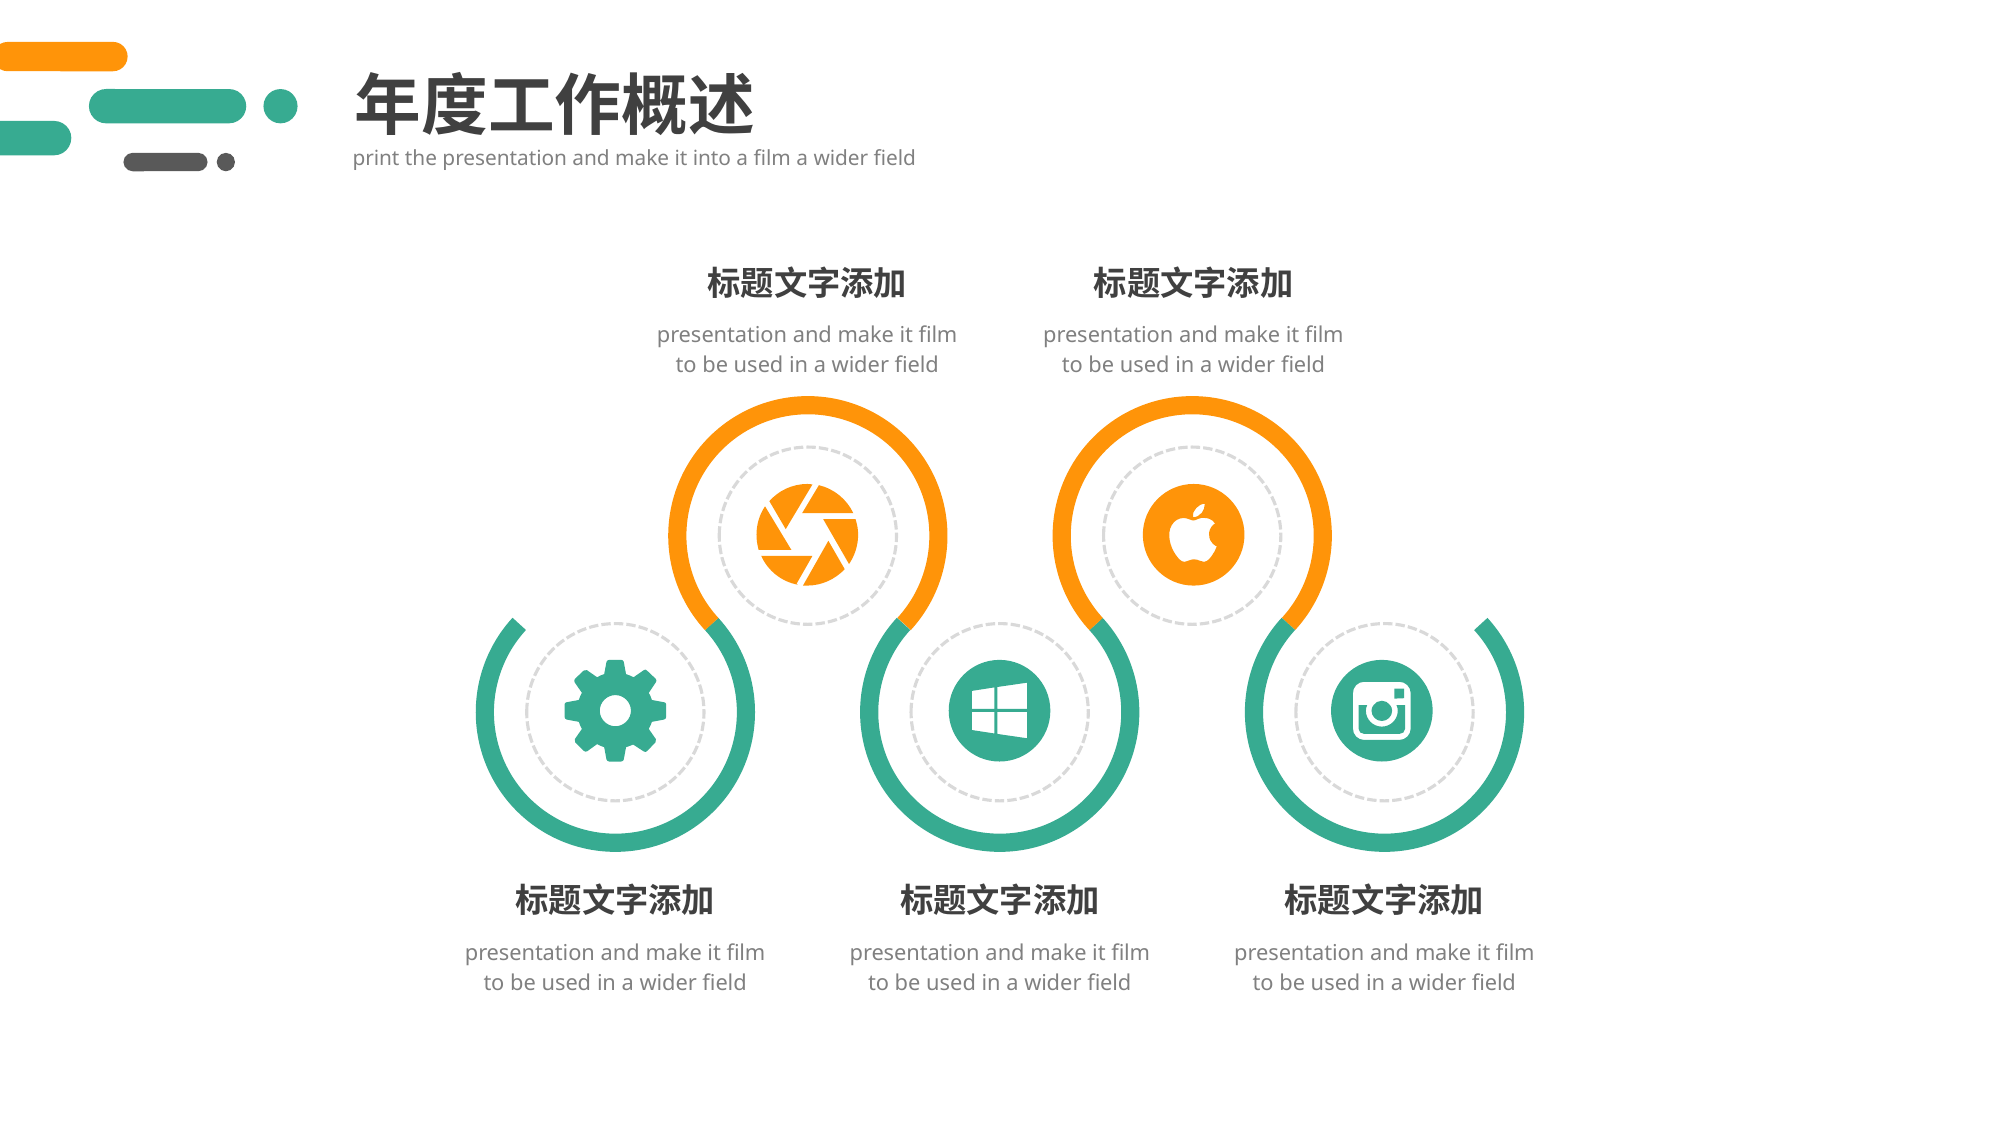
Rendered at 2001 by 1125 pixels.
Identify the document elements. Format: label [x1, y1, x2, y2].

text_box [440, 872, 791, 1004]
text_box [1209, 872, 1560, 1004]
text_box [824, 872, 1175, 1004]
text_box [632, 254, 983, 386]
text_box [475, 396, 1525, 852]
text_box [1018, 254, 1369, 386]
text_box [0, 41, 991, 178]
